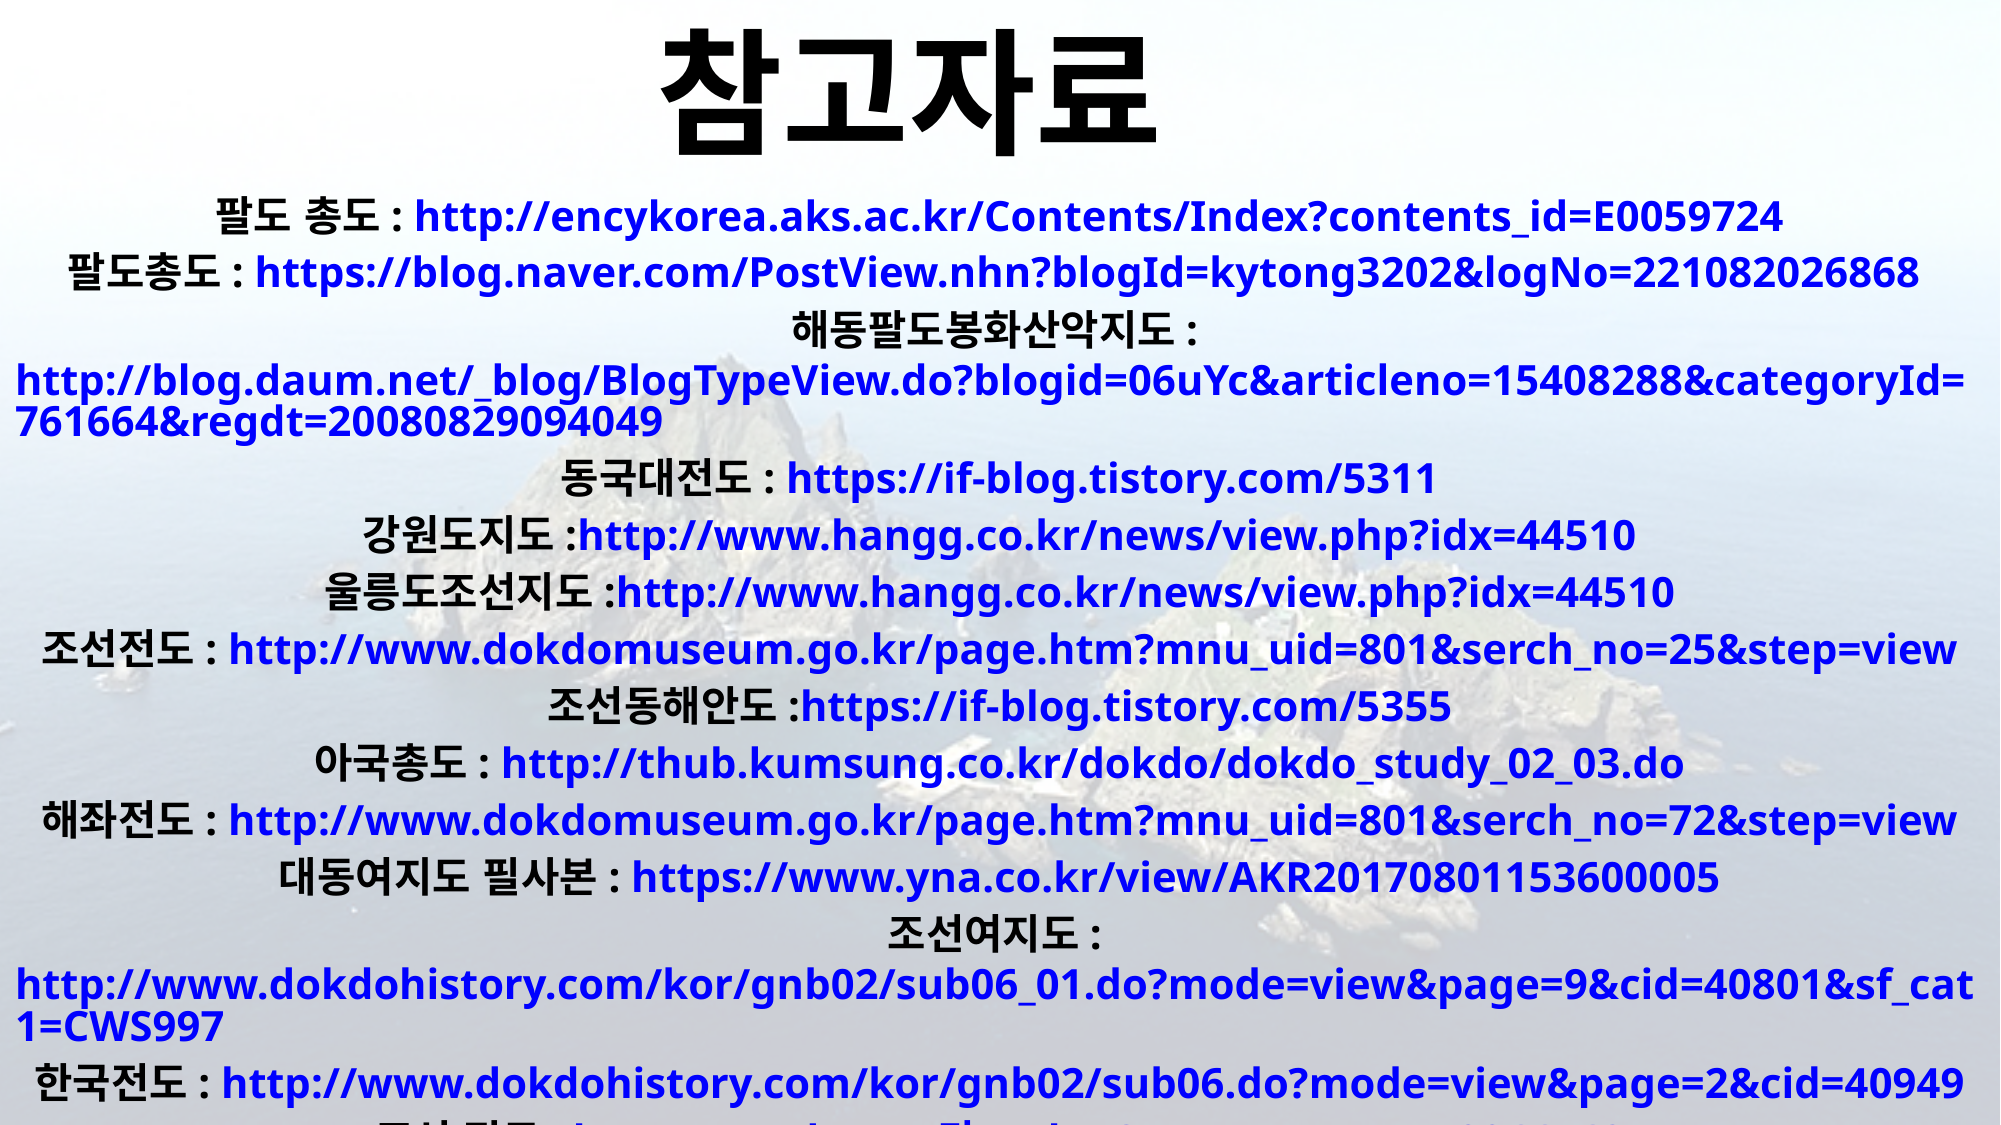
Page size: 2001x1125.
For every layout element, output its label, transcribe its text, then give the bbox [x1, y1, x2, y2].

text_box 팔도 총도: http://encykorea.aks.ac.kr/Contents/Index?contents_id=E0059724 팔도총도: https://blog.naver.com/PostView.nhn?blogId=kytong3202&logNo=221082026868 해동팔도봉화산악지도: http://blog.daum.net/_blog/BlogTypeView.do?blogid=06uYc&articleno=15408288&categoryId=761664&regdt=20080829094049 동국대전도: https://if-blog.tistory.com/5311 강원도지도:http://www.hangg.co.kr/news/view.php?idx=44510 울릉도조선지도:http://www.hangg.co.kr/news/view.php?idx=44510 조선전도: http://www.dokdomuseum.go.kr/page.htm?mnu_uid=801&serch_no=25&step=view 조선동해안도:https://if-blog.tistory.com/5355 아국총도: http://thub.kumsung.co.kr/dokdo/dokdo_study_02_03.do 해좌전도: http://www.dokdomuseum.go.kr/page.htm?mnu_uid=801&serch_no=72&step=view 대동여지도 필사본: https://www.yna.co.kr/view/AKR20170801153600005 조선여지도: http://www.dokdohistory.com/kor/gnb02/sub06_01.do?mode=view&page=9&cid=40801&sf_cat1=CWS997 한국전도: http://www.dokdohistory.com/kor/gnb02/sub06.do?mode=view&page=2&cid=40949 조선 전도 : http://encykorea.만.ac.kr/Contents/Item/E0066762 [0, 181, 2000, 1125]
text_box 참고자료 [588, 0, 1231, 180]
